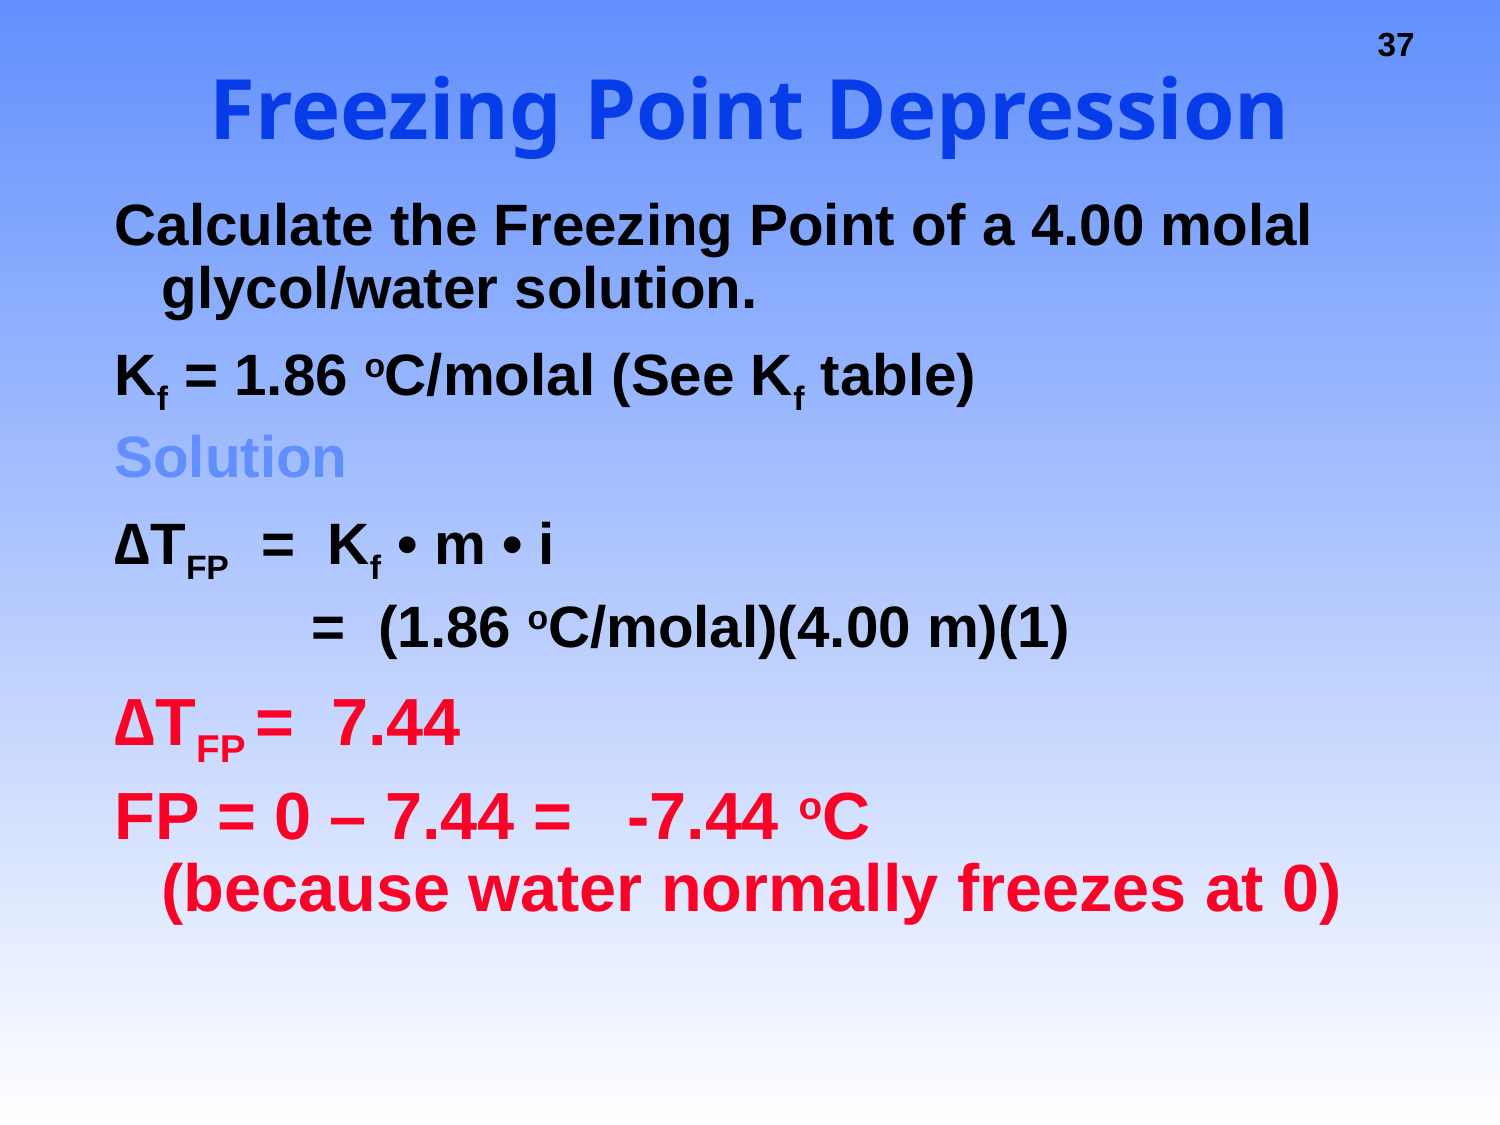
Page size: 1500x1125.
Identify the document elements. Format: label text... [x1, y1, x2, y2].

title Freezing Point Depression [162, 62, 1338, 163]
list Calculate the Freezing Point of a 4.00 molal glycol/water solution. Kf = 1.86 oC/molal (See Kf table) Solution ∆TFP = Kf • m • i = (1.86 oC/molal)(4.00 m)(1) ∆TFP = 7.44 FP = 0 – 7.44 = -7.44 oC (because water normally freezes at 0) [99, 187, 1375, 1000]
